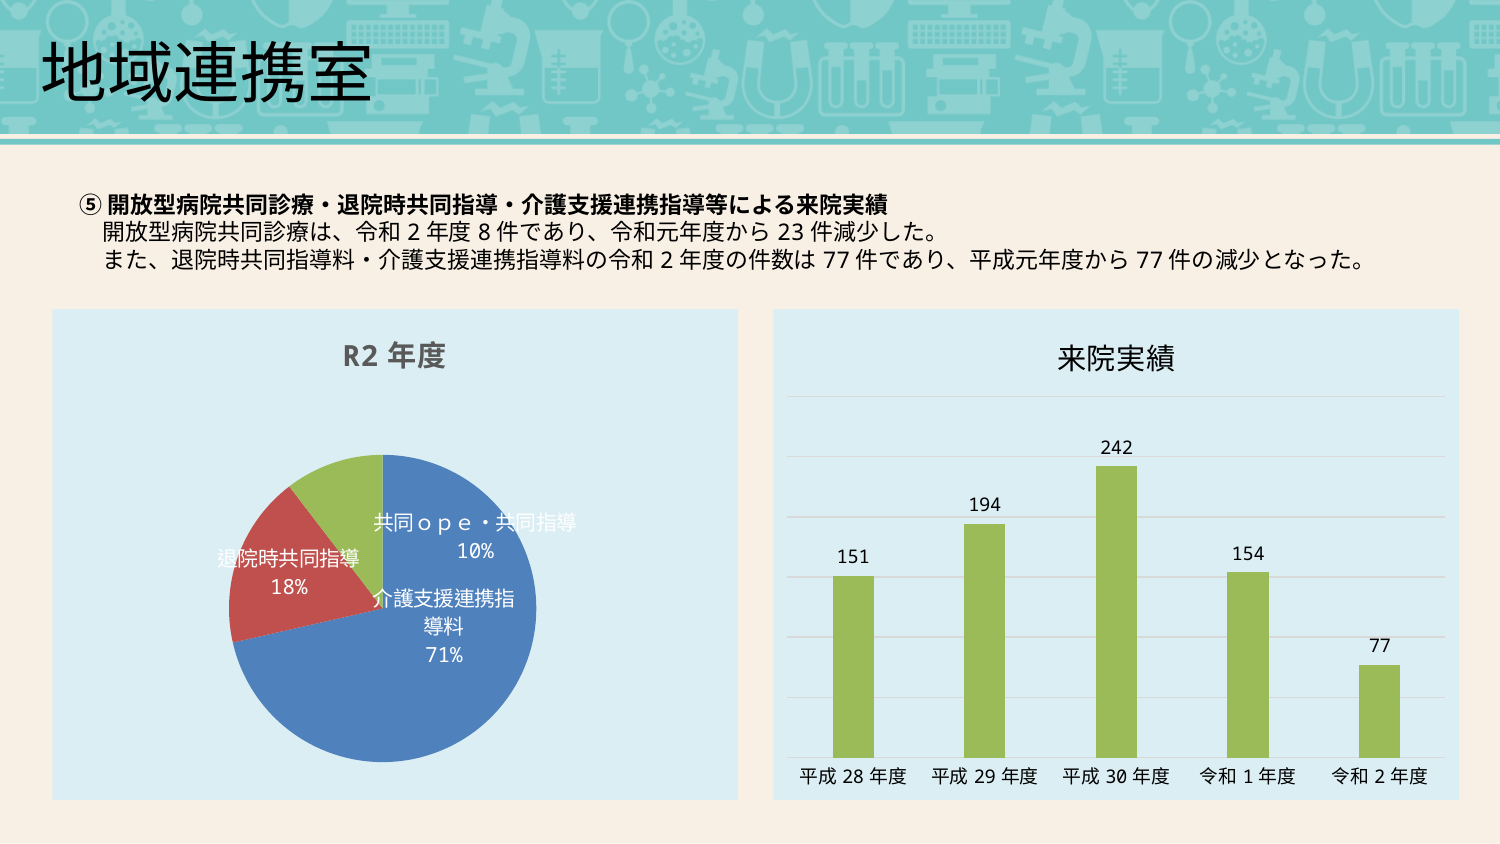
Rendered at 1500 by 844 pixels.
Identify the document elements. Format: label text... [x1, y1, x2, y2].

picture [0, 0, 1500, 134]
chart [52, 308, 739, 801]
text_box ⑤開放型病院共同診療・退院時共同指導・介護支援連携指導等による来院実績 開放型病院共同診療は、令和2年度8件であり、令和元年度から23件減少した。 また、退院時共同指導料・介護支援連携指導料の令和2年度の件数は77件であり、平成元年度から77件の減少となった。 [64, 182, 1412, 308]
chart [773, 308, 1460, 801]
list 地域連携室 [40, 45, 1364, 134]
